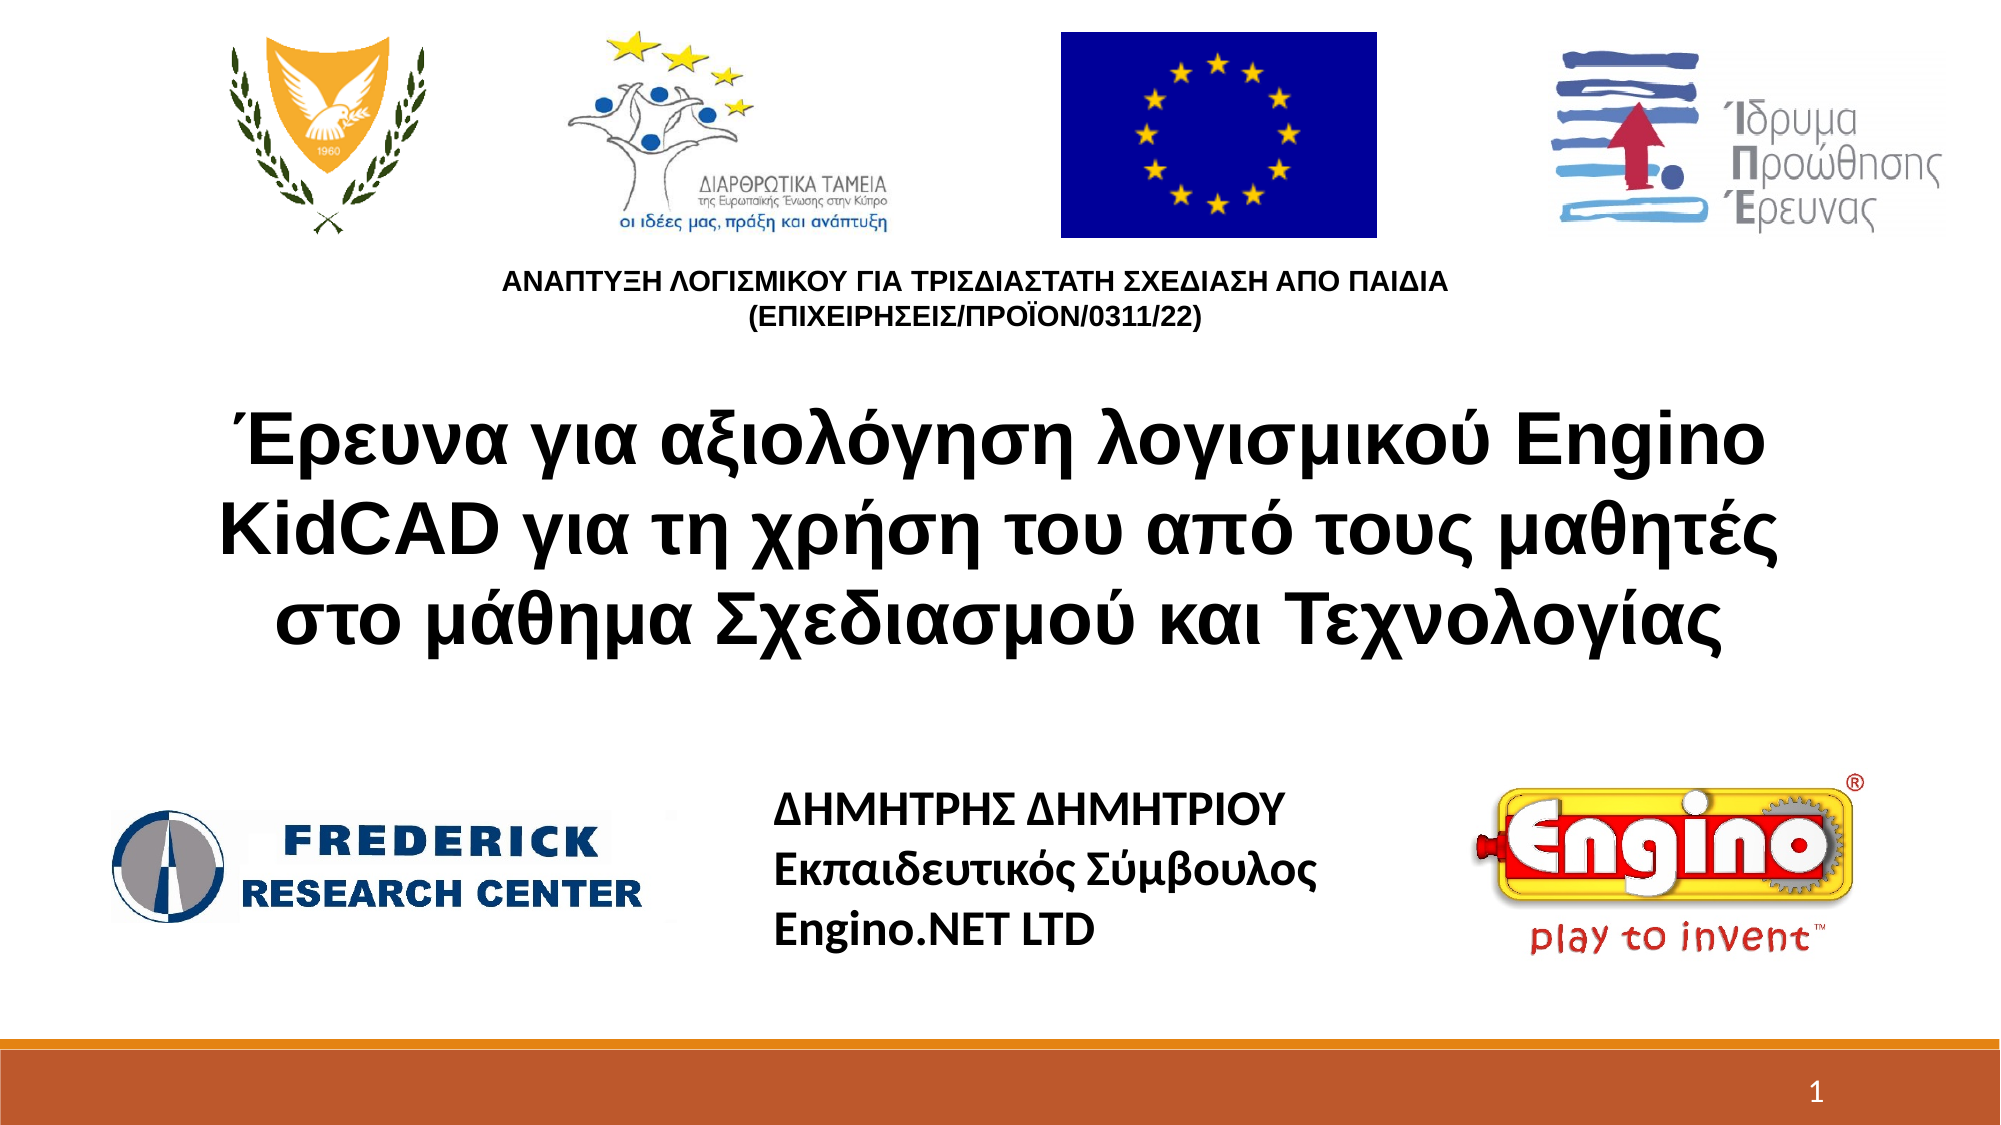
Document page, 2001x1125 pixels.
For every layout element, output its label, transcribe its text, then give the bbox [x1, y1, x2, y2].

slide_number 1 [1624, 1059, 1840, 1120]
picture [226, 32, 430, 239]
picture [558, 21, 895, 239]
text_box ΑΝΑΠΤΥΞΗ ΛΟΓΙΣΜΙΚΟΥ ΓΙΑ ΤΡΙΣΔΙΑΣΤΑΤΗ ΣΧΕΔΙΑΣΗ ΑΠΟ ΠΑΙΔΙΑ (ΕΠΙΧΕΙΡΗΣΕΙΣ/ΠΡΟΪΟΝ/0311/22) [277, 254, 1674, 340]
text_box Έρευνα για αξιολόγηση λογισμικού Engino KidCAD για τη χρήση του από τους μαθητές στο μάθημα Σχεδιασμού και Τεχνολογίας [133, 381, 1868, 667]
picture [1548, 49, 1946, 239]
picture [111, 809, 678, 924]
picture [1060, 32, 1378, 239]
text_box ΔΗΜΗΤΡΗΣ ΔΗΜΗΤΡΙΟΥ Eκπαιδευτικός Σύμβουλος Engino.NET LTD [758, 768, 1383, 964]
picture [1464, 767, 1868, 966]
